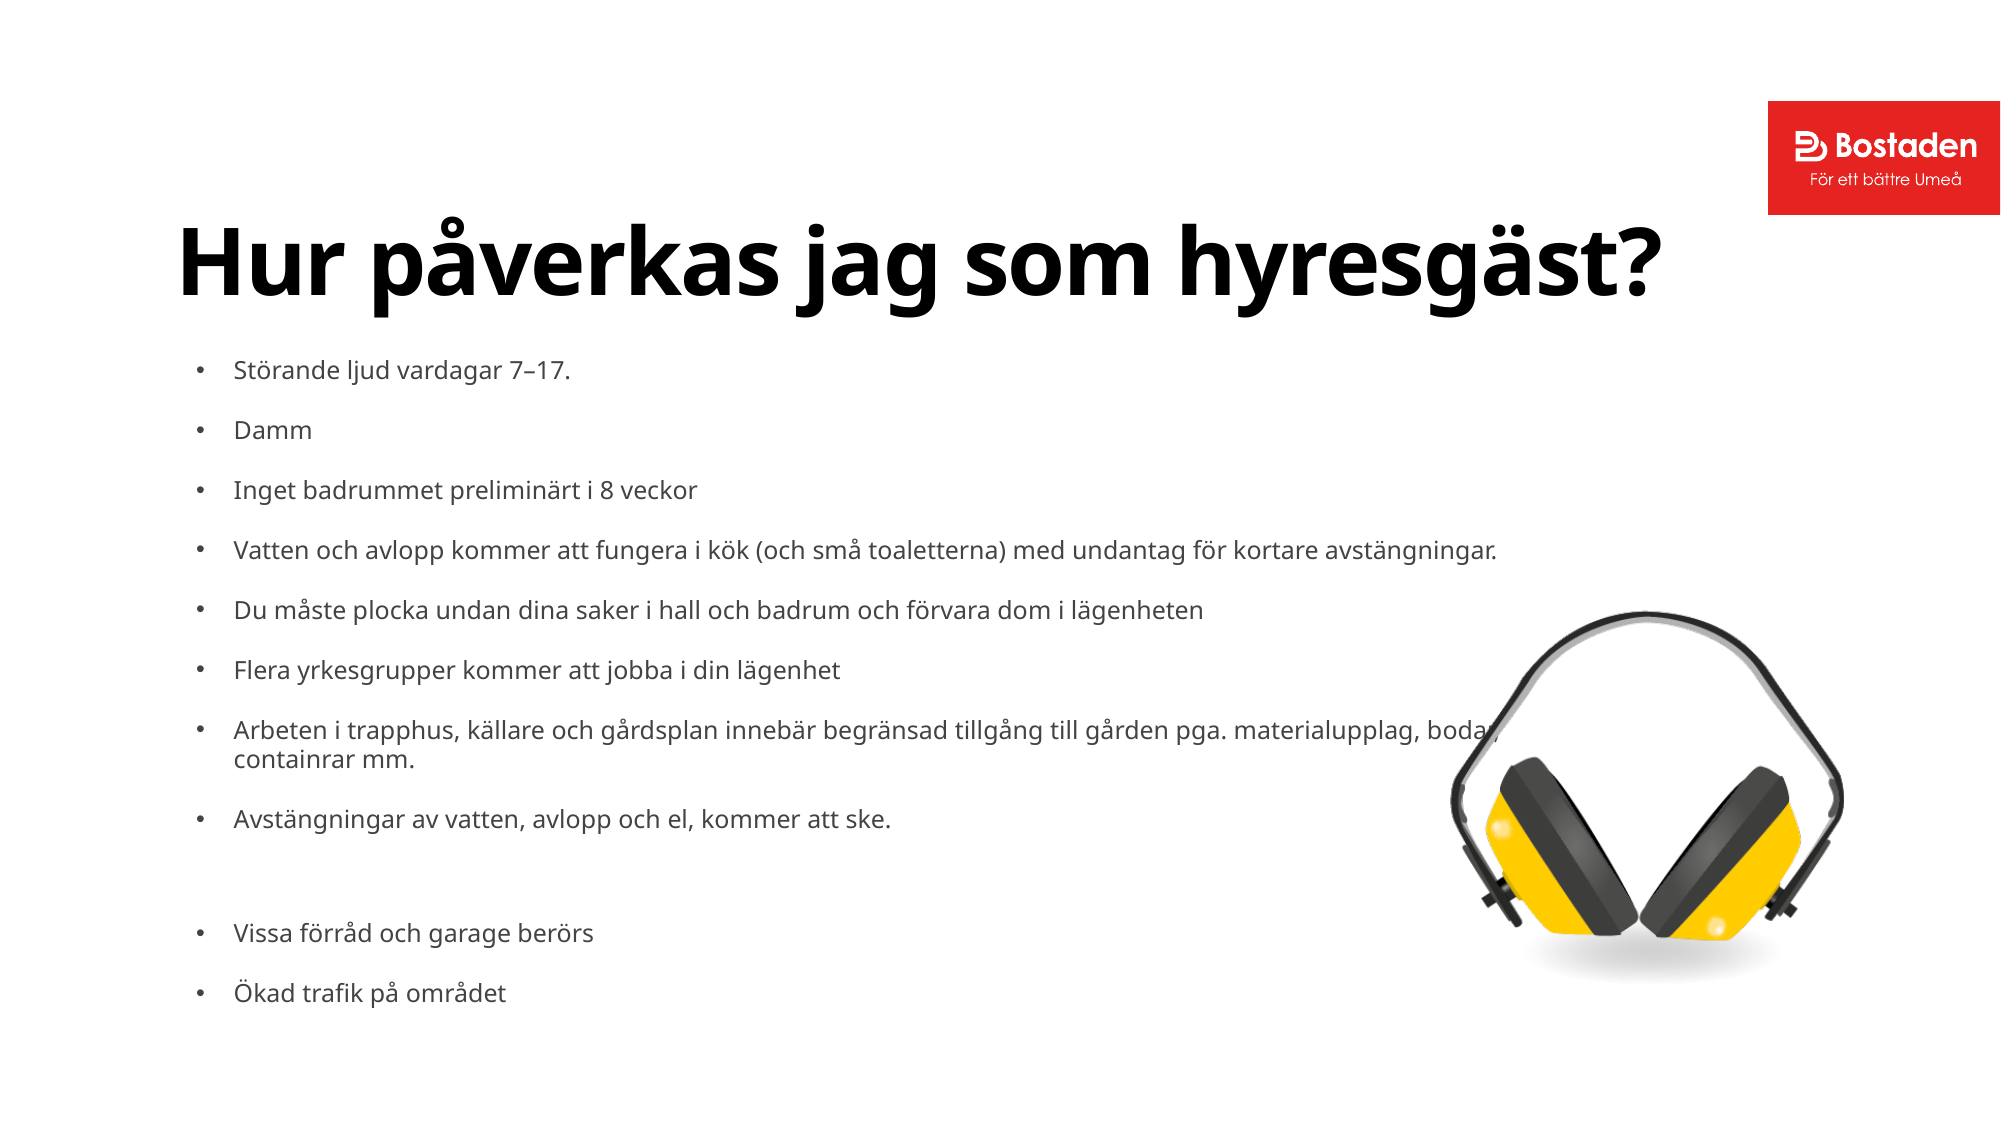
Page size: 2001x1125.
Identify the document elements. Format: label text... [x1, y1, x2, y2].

title Hur påverkas jag som hyresgäst? [175, 153, 2000, 315]
picture [1405, 589, 1879, 1020]
list Störande ljud vardagar 7–17. Damm Inget badrummet preliminärt i 8 veckor Vatten och avlopp kommer att fungera i kök (och små toaletterna) med undantag för kortare avstängningar. Du måste plocka undan dina saker i hall och badrum och förvara dom i lägenheten Flera yrkesgrupper kommer att jobba i din lägenhet Arbeten i trapphus, källare och gårdsplan innebär begränsad tillgång till gården pga. materialupplag, bodar, containrar mm. Avstängningar av vatten, avlopp och el, kommer att ske. Vissa förråd och garage berörs Ökad trafik på området [121, 354, 1599, 994]
